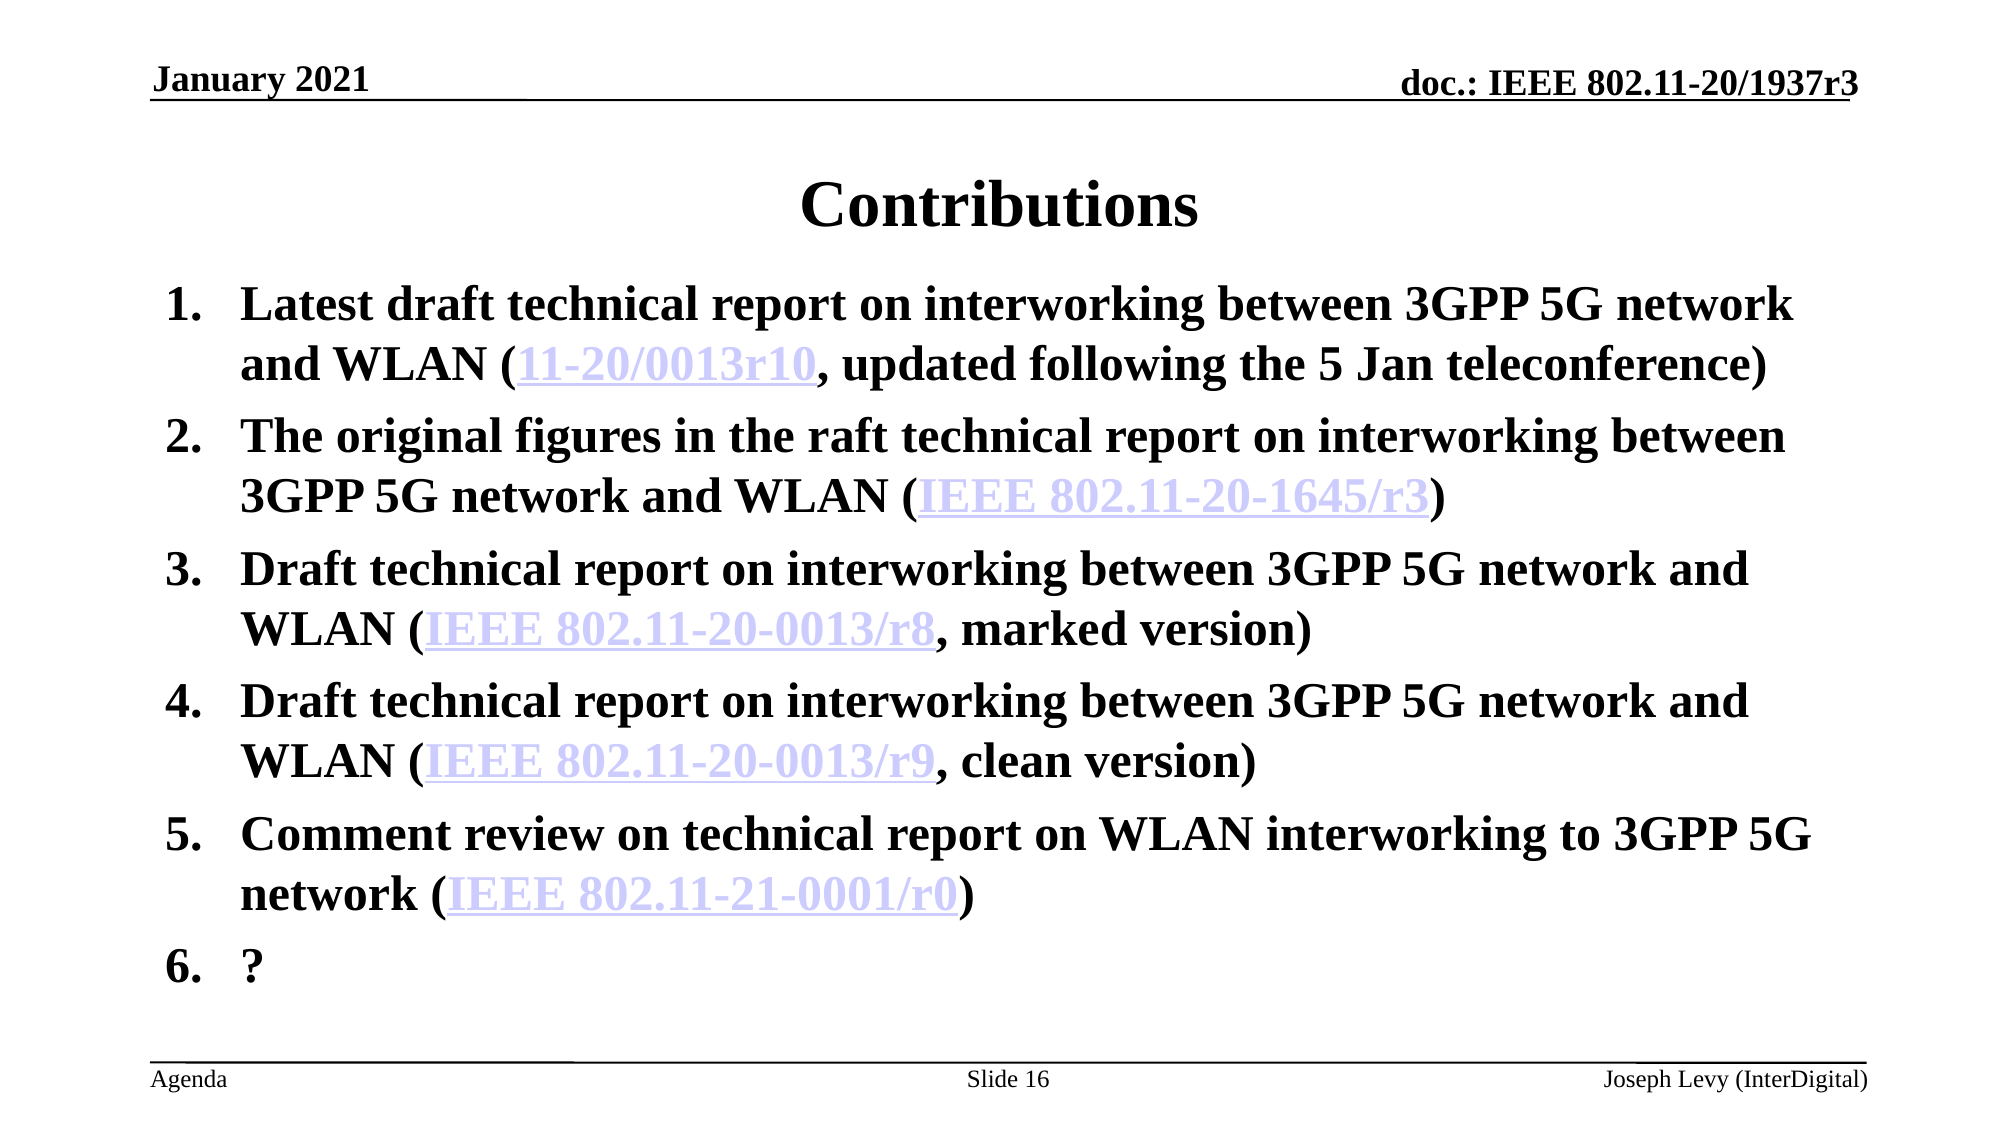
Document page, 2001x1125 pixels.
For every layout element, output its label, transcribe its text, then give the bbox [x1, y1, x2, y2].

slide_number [152, 54, 563, 100]
slide_number Slide 16 [950, 1061, 1067, 1123]
list Latest draft technical report on interworking between 3GPP 5G network and WLAN (11-20/0013r10, updated following the 5 Jan teleconference) The original figures in the raft technical report on interworking between 3GPP 5G network and WLAN (IEEE 802.11-20-1645/r3) Draft technical report on interworking between 3GPP 5G network and WLAN (IEEE 802.11-20-0013/r8, marked version) Draft technical report on interworking between 3GPP 5G network and WLAN (IEEE 802.11-20-0013/r9, clean version) Comment review on technical report on WLAN interworking to 3GPP 5G network (IEEE 802.11-21-0001/r0) ? [149, 262, 1850, 1000]
title Contributions [149, 112, 1850, 262]
footer Joseph Levy (InterDigital) [1171, 1061, 1869, 1093]
